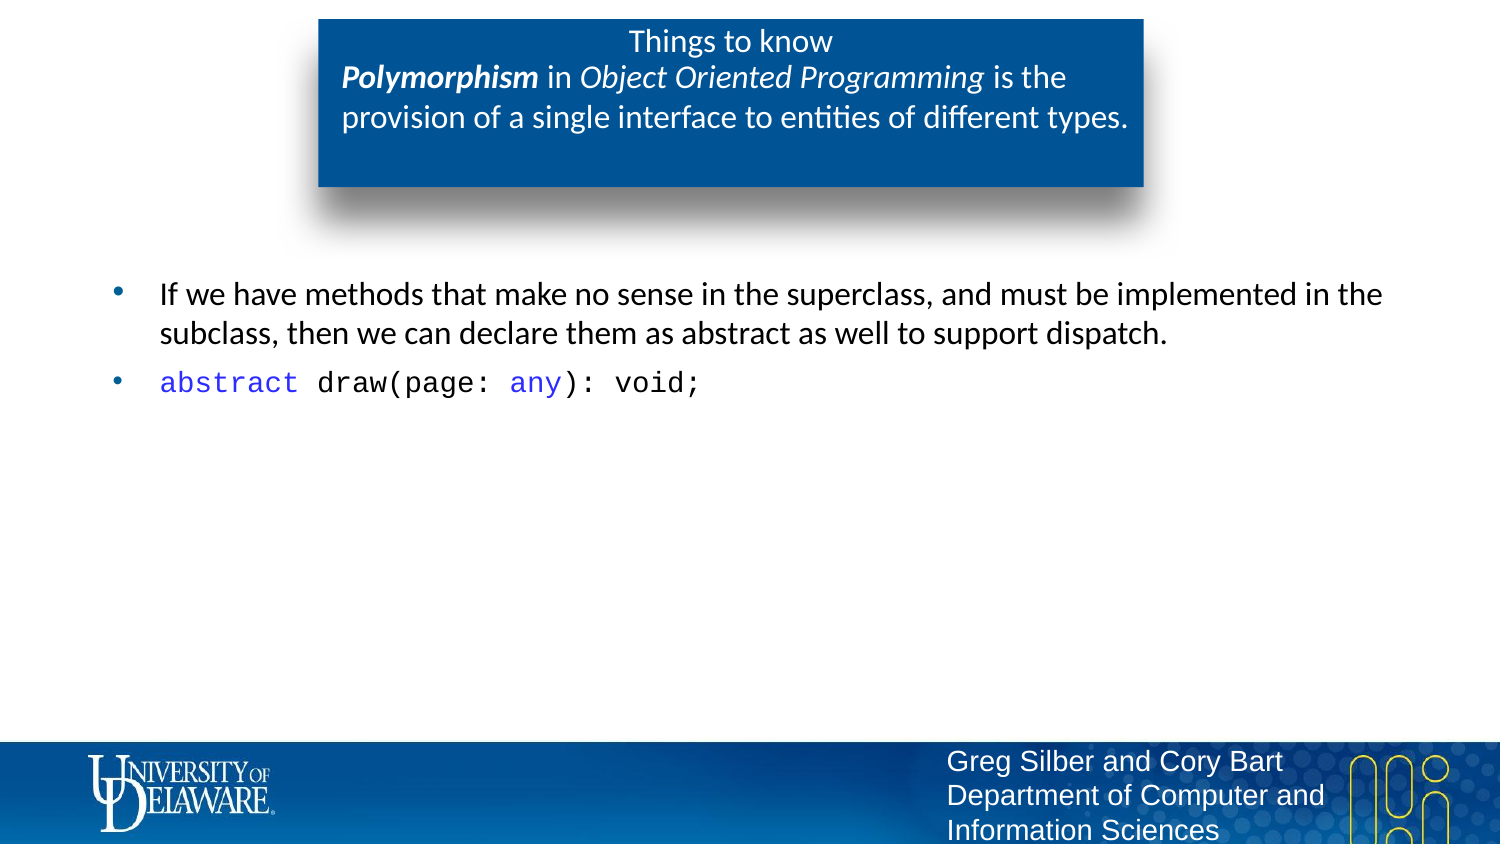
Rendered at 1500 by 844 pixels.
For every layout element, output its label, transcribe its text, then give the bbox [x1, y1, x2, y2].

picture [0, 0, 1500, 844]
list Polymorphism in Object Oriented Programming is the provision of a single interface to entities of different types. [318, 55, 1146, 186]
list If we have methods that make no sense in the superclass, and must be implemented in the subclass, then we can declare them as abstract as well to support dispatch. abstract draw(page: any): void; [89, 212, 1411, 735]
title Things to know [318, 19, 1144, 55]
